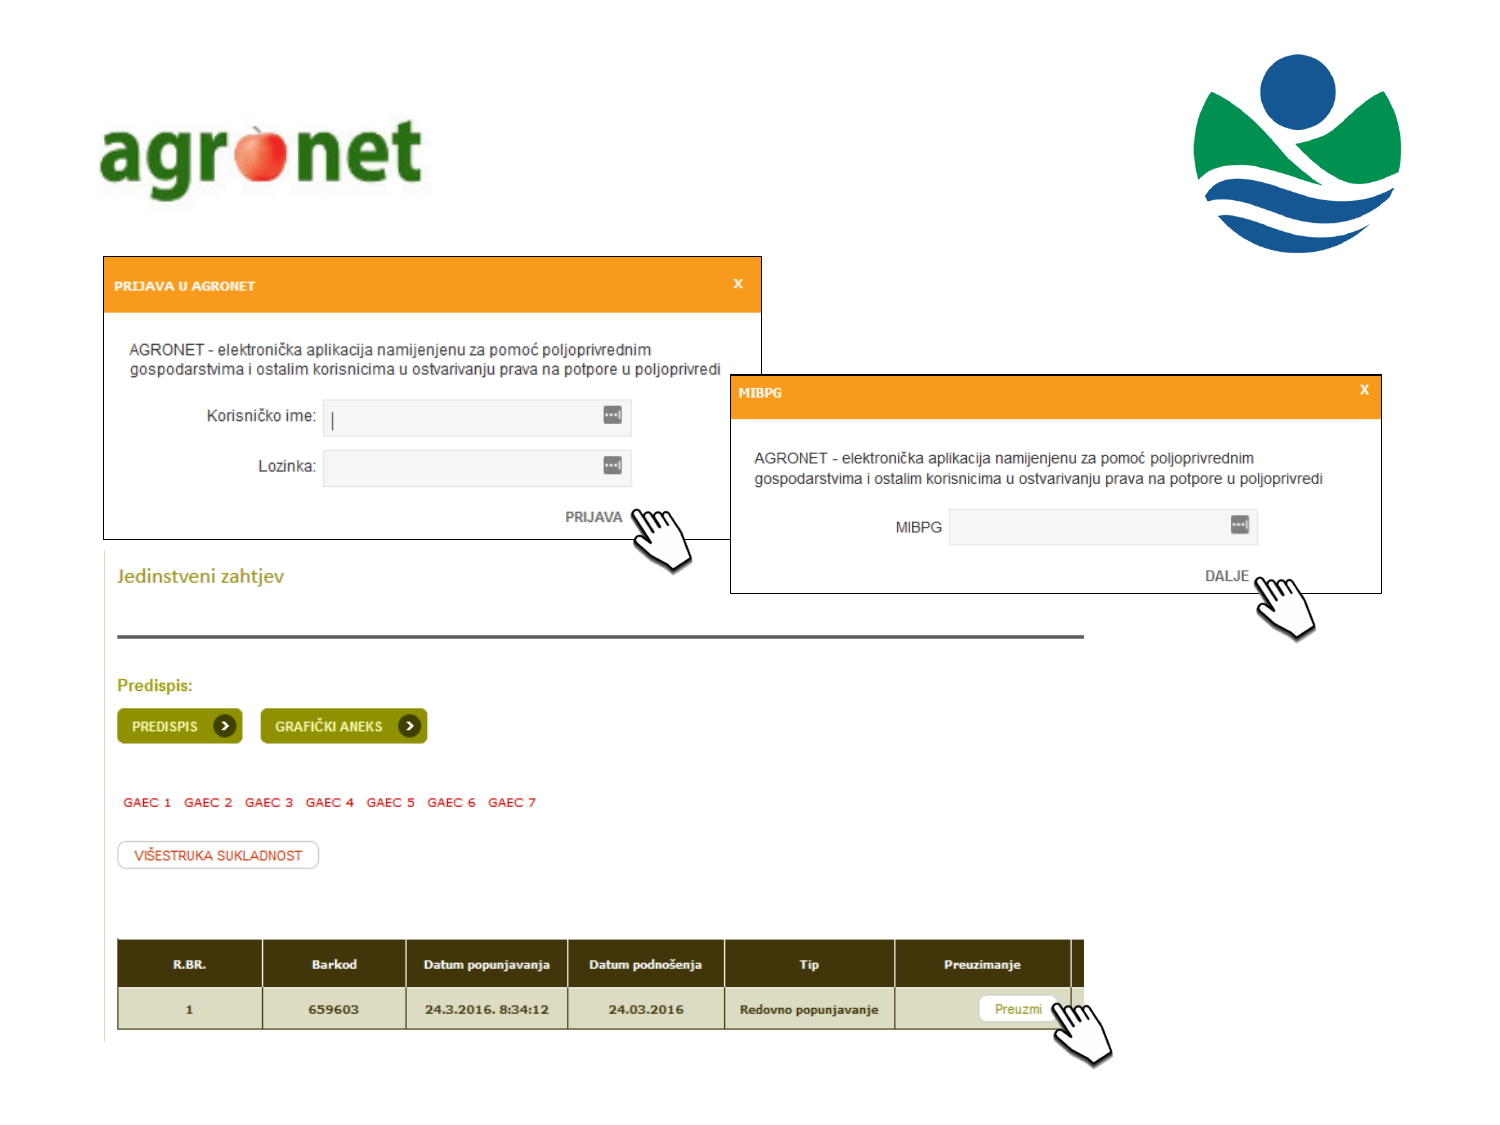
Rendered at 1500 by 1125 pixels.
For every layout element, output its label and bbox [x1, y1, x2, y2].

picture [1193, 54, 1401, 254]
picture [88, 73, 432, 242]
picture [104, 256, 1383, 1125]
